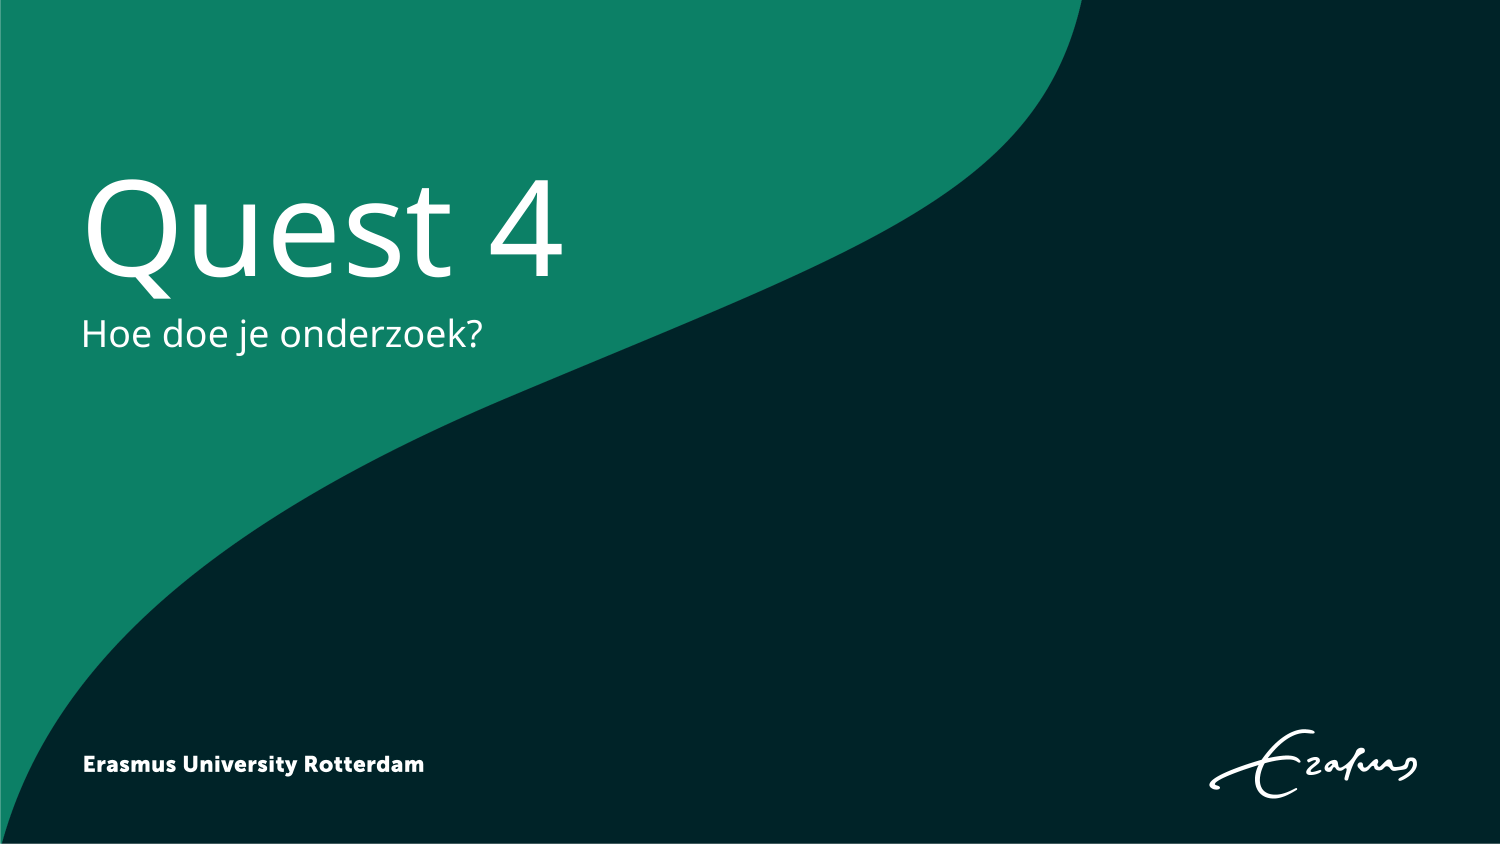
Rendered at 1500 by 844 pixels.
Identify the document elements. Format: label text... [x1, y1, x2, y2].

subtitle Hoe doe je onderzoek? [80, 307, 1056, 440]
picture [0, 0, 1500, 844]
title Quest 4 [80, 186, 1056, 307]
